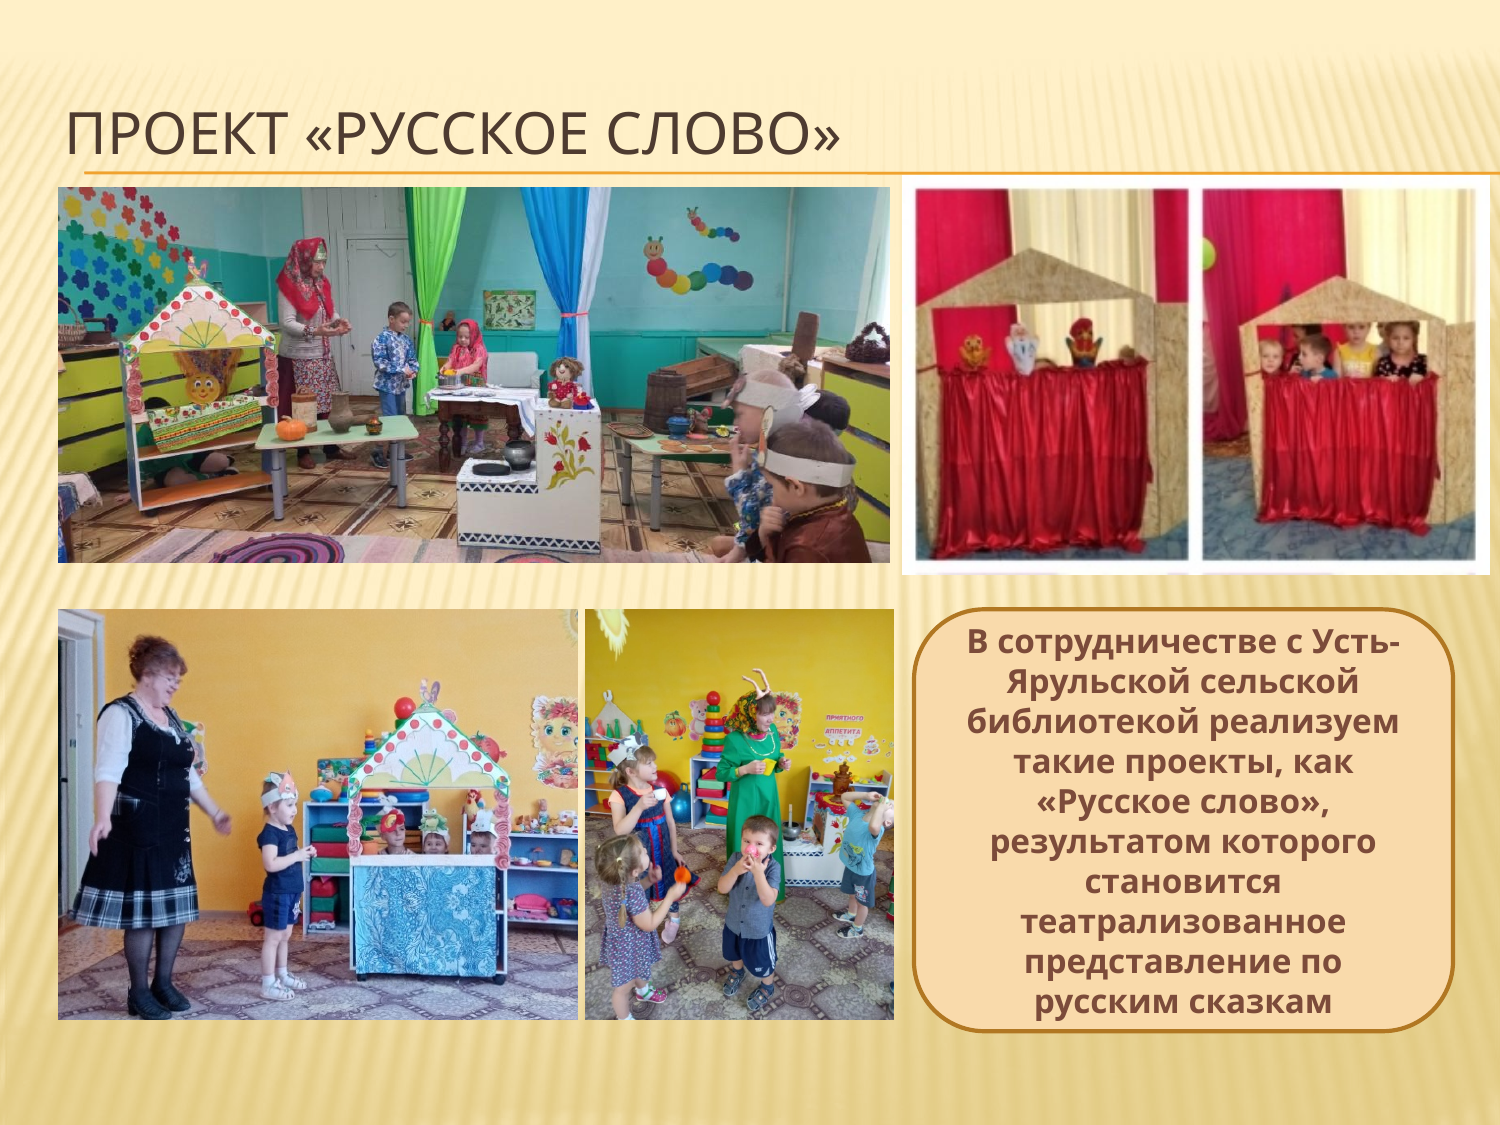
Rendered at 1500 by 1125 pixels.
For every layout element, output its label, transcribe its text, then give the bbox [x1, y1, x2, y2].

text_box В сотрудничестве с Усть-Ярульской сельской библиотекой реализуем такие проекты, как «Русское слово», результатом которого становится театрализованное представление по русским сказкам [911, 607, 1456, 1034]
picture [585, 609, 894, 1020]
picture [58, 609, 578, 1020]
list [58, 187, 890, 563]
picture [902, 175, 1490, 575]
title проект «Русское слово» [50, 75, 1475, 188]
